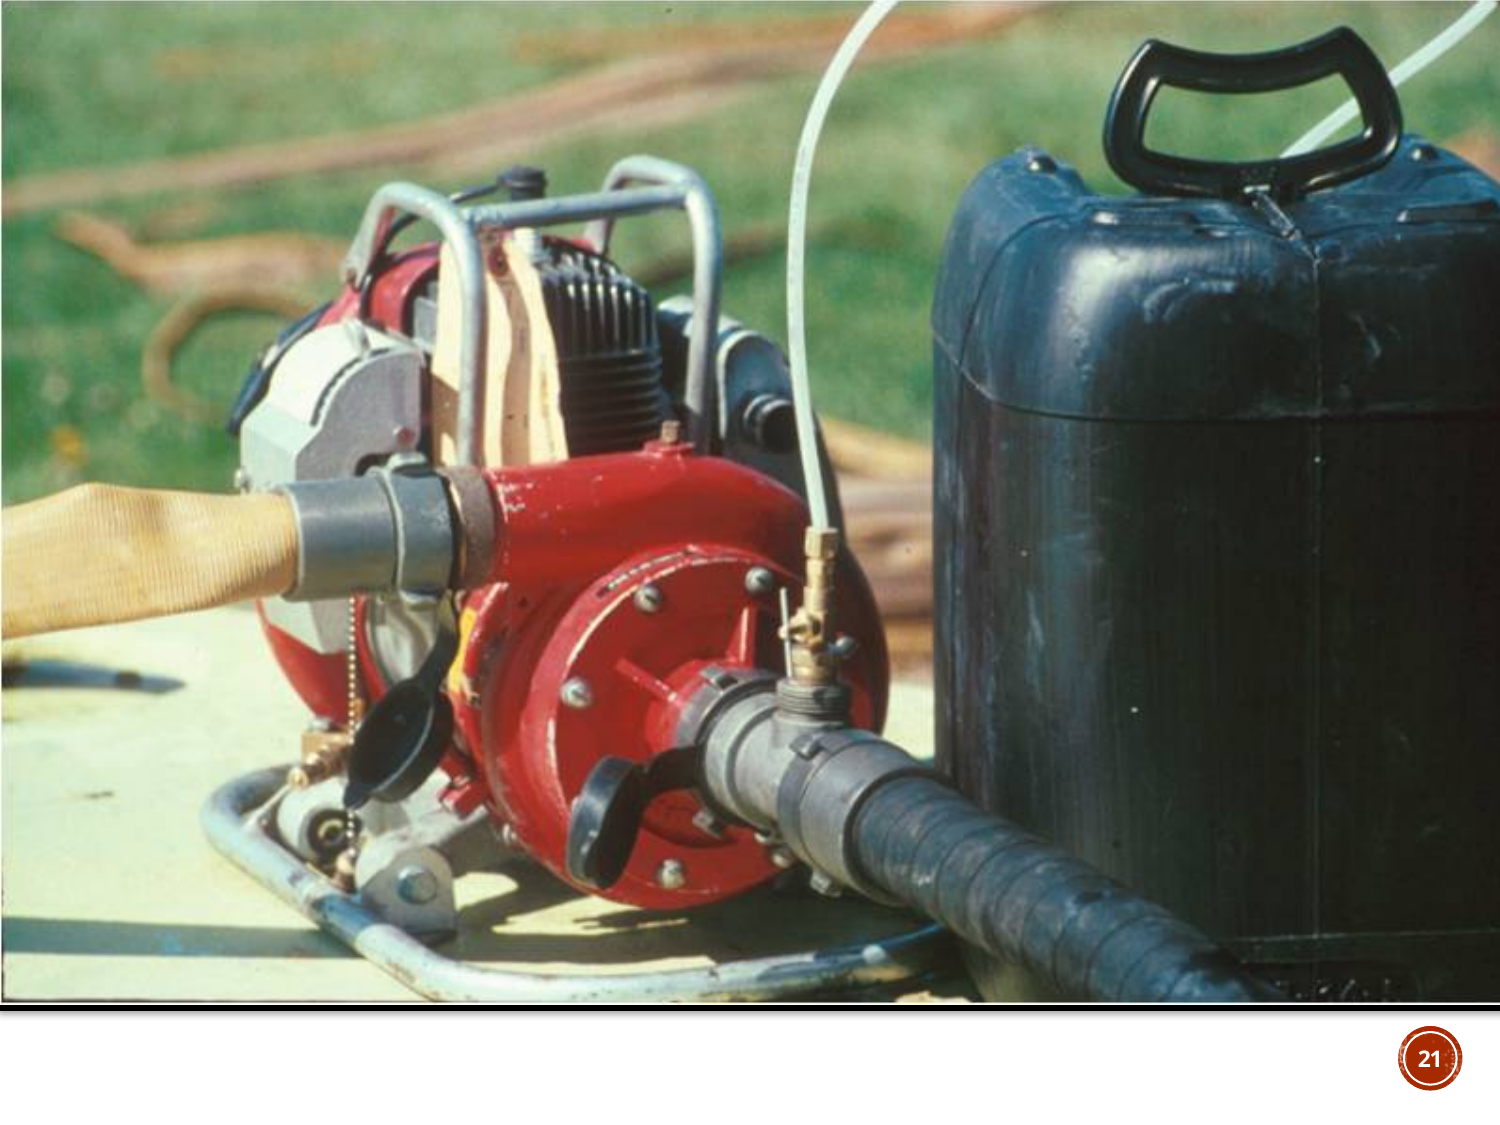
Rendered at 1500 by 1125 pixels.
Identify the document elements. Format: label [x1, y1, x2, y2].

picture [0, 0, 1500, 1005]
